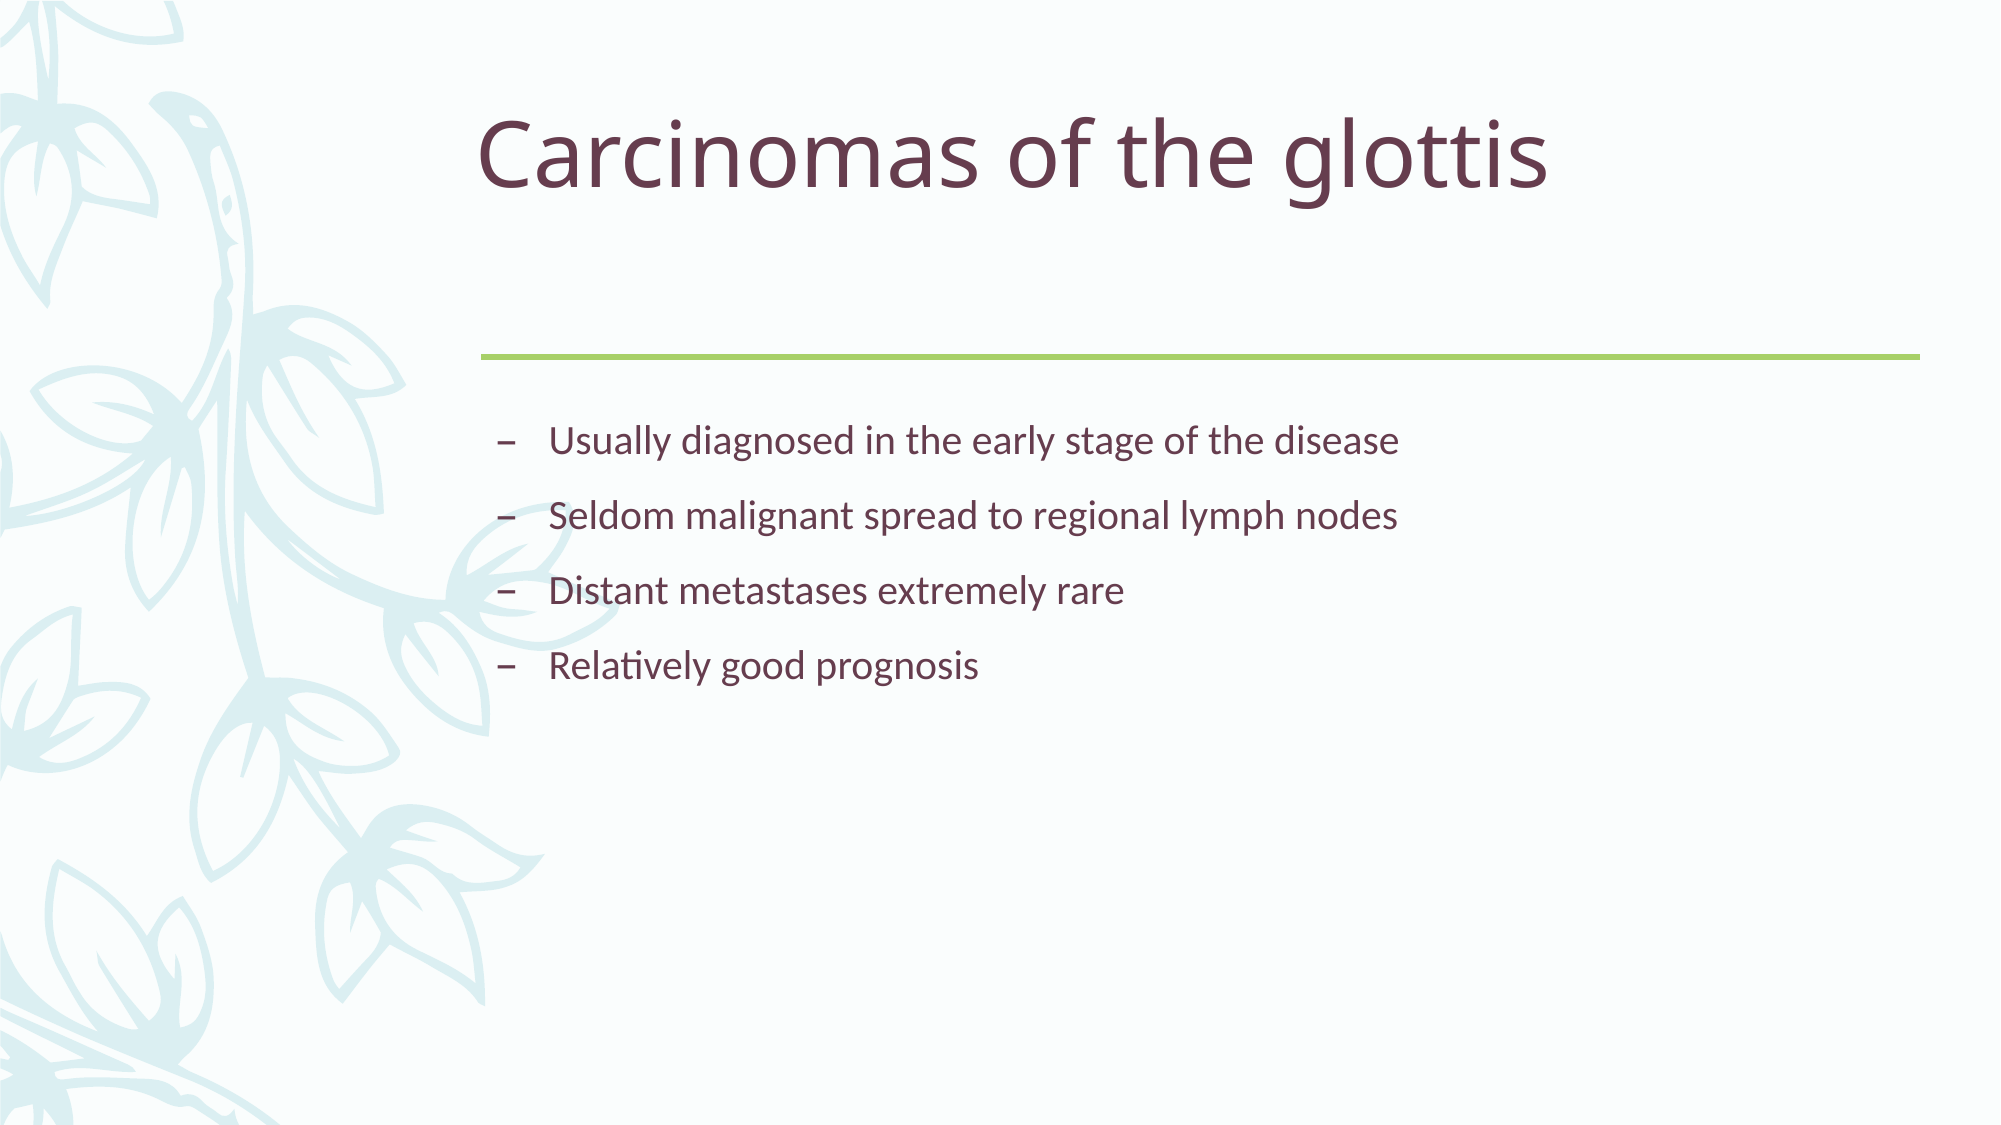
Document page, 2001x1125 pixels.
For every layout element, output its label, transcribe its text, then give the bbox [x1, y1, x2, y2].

title Carcinomas of the glottis [460, 93, 1920, 350]
list Usually diagnosed in the early stage of the disease Seldom malignant spread to regional lymph nodes Distant metastases extremely rare Relatively good prognosis [481, 399, 1920, 999]
